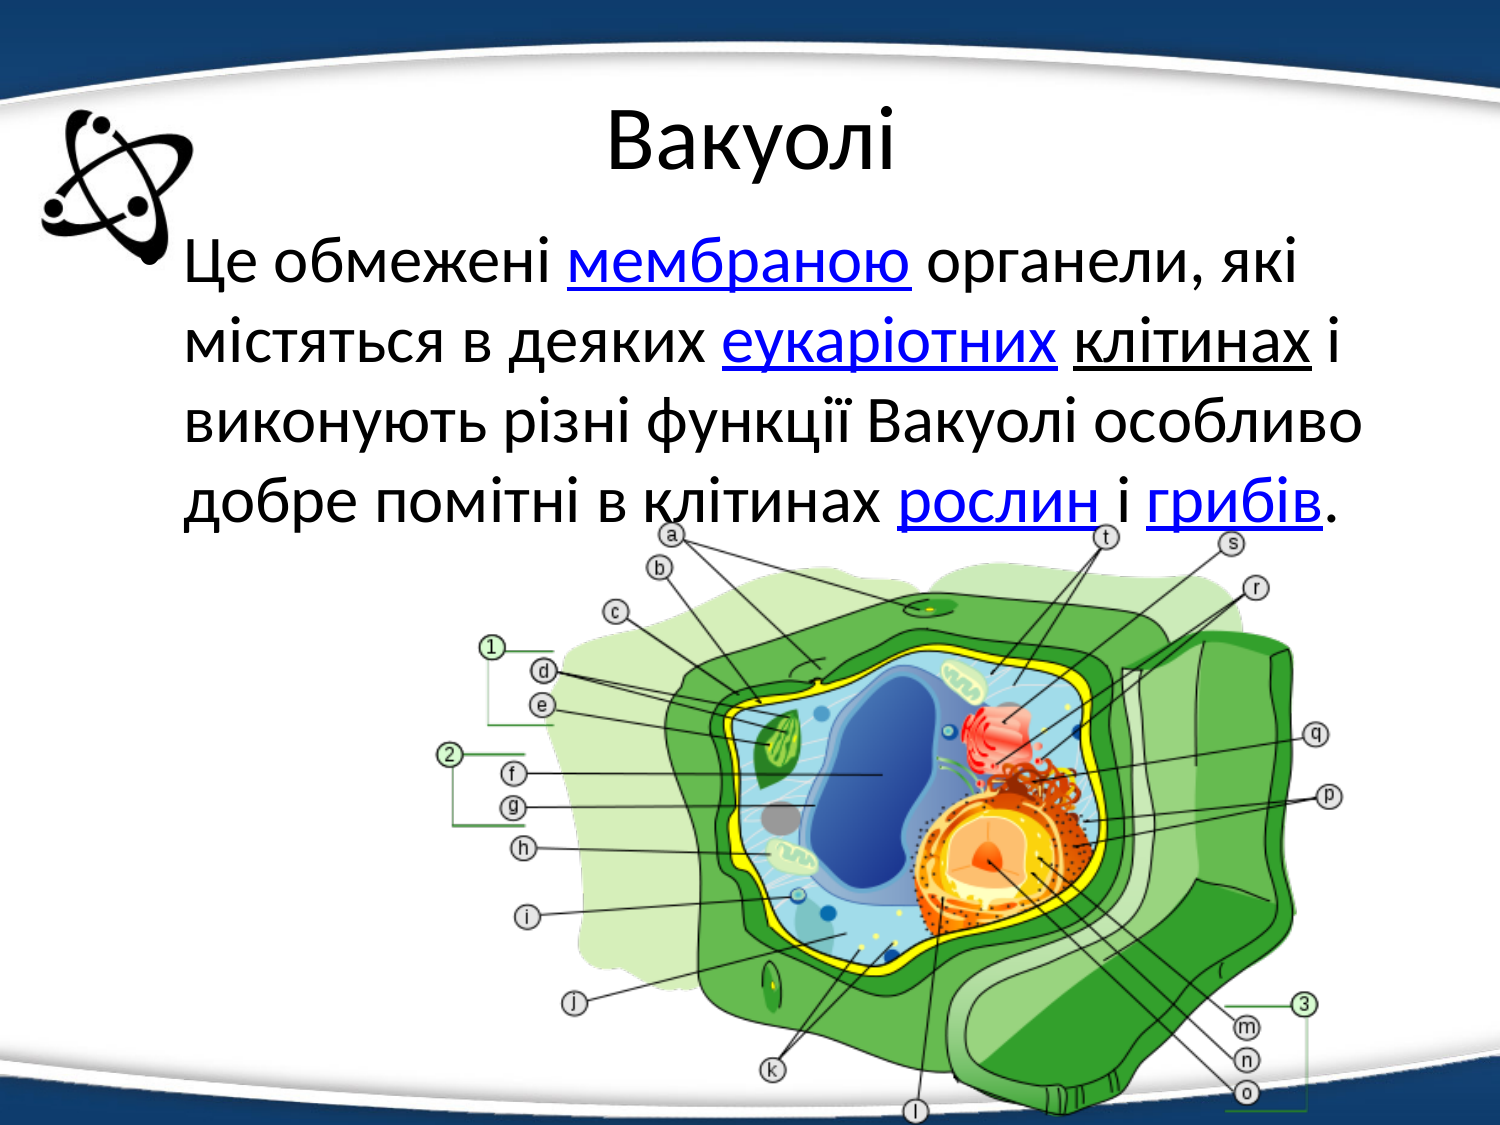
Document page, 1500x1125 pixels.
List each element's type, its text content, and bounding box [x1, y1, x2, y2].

picture [0, 0, 1500, 1125]
list Це обмежені мембраною органели, які містяться в деяких еукаріотних клітинах і виконують різні функції Вакуолі особливо добре помітні в клітинах рослин і грибів. [123, 207, 1475, 951]
title Вакуолі [76, 0, 1428, 188]
